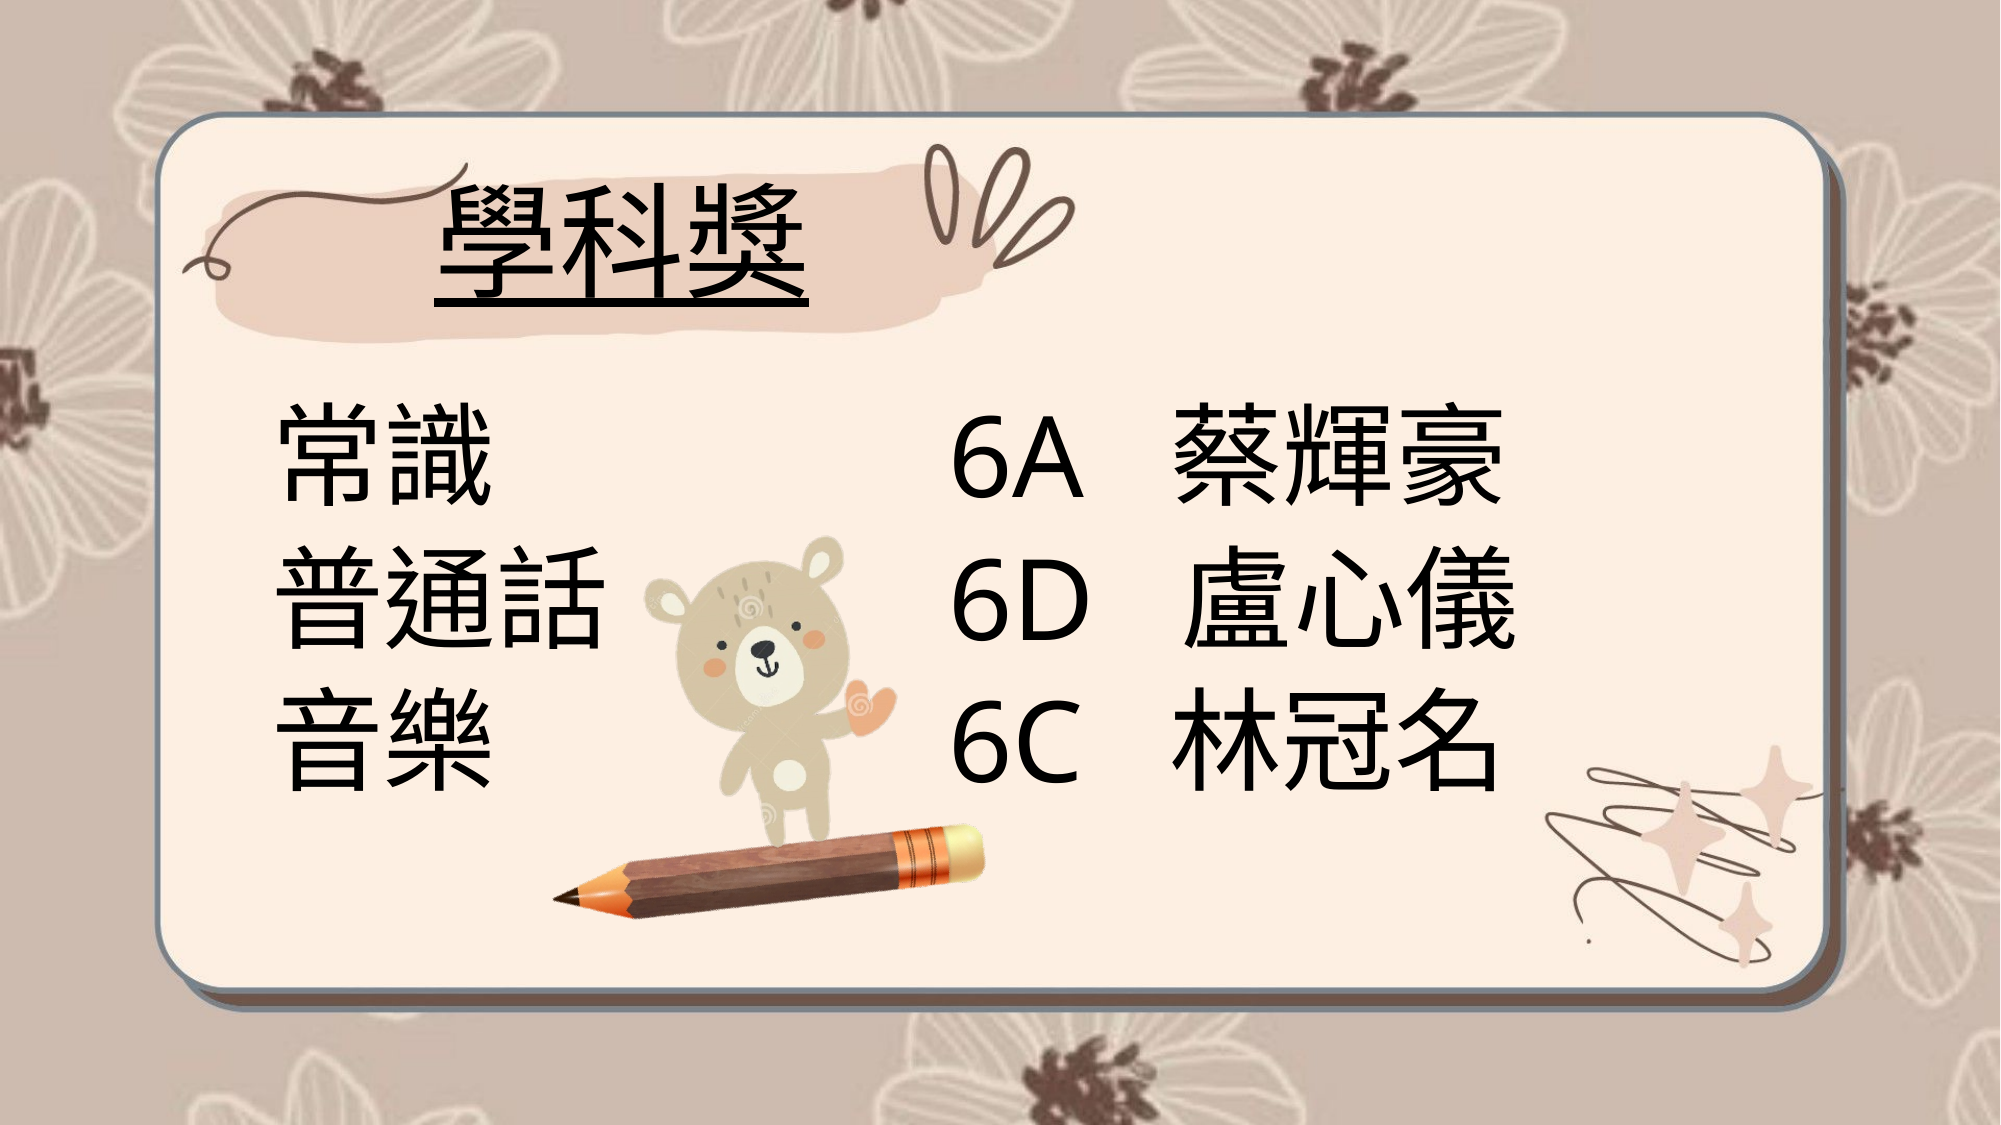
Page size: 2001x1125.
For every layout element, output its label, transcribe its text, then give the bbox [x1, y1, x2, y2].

title 學科獎 [322, 149, 921, 346]
picture [0, 0, 2001, 1125]
list 常識 6A 蔡輝豪 普通話 6D 盧心儀 音樂 6C 林冠名 [256, 393, 1763, 944]
